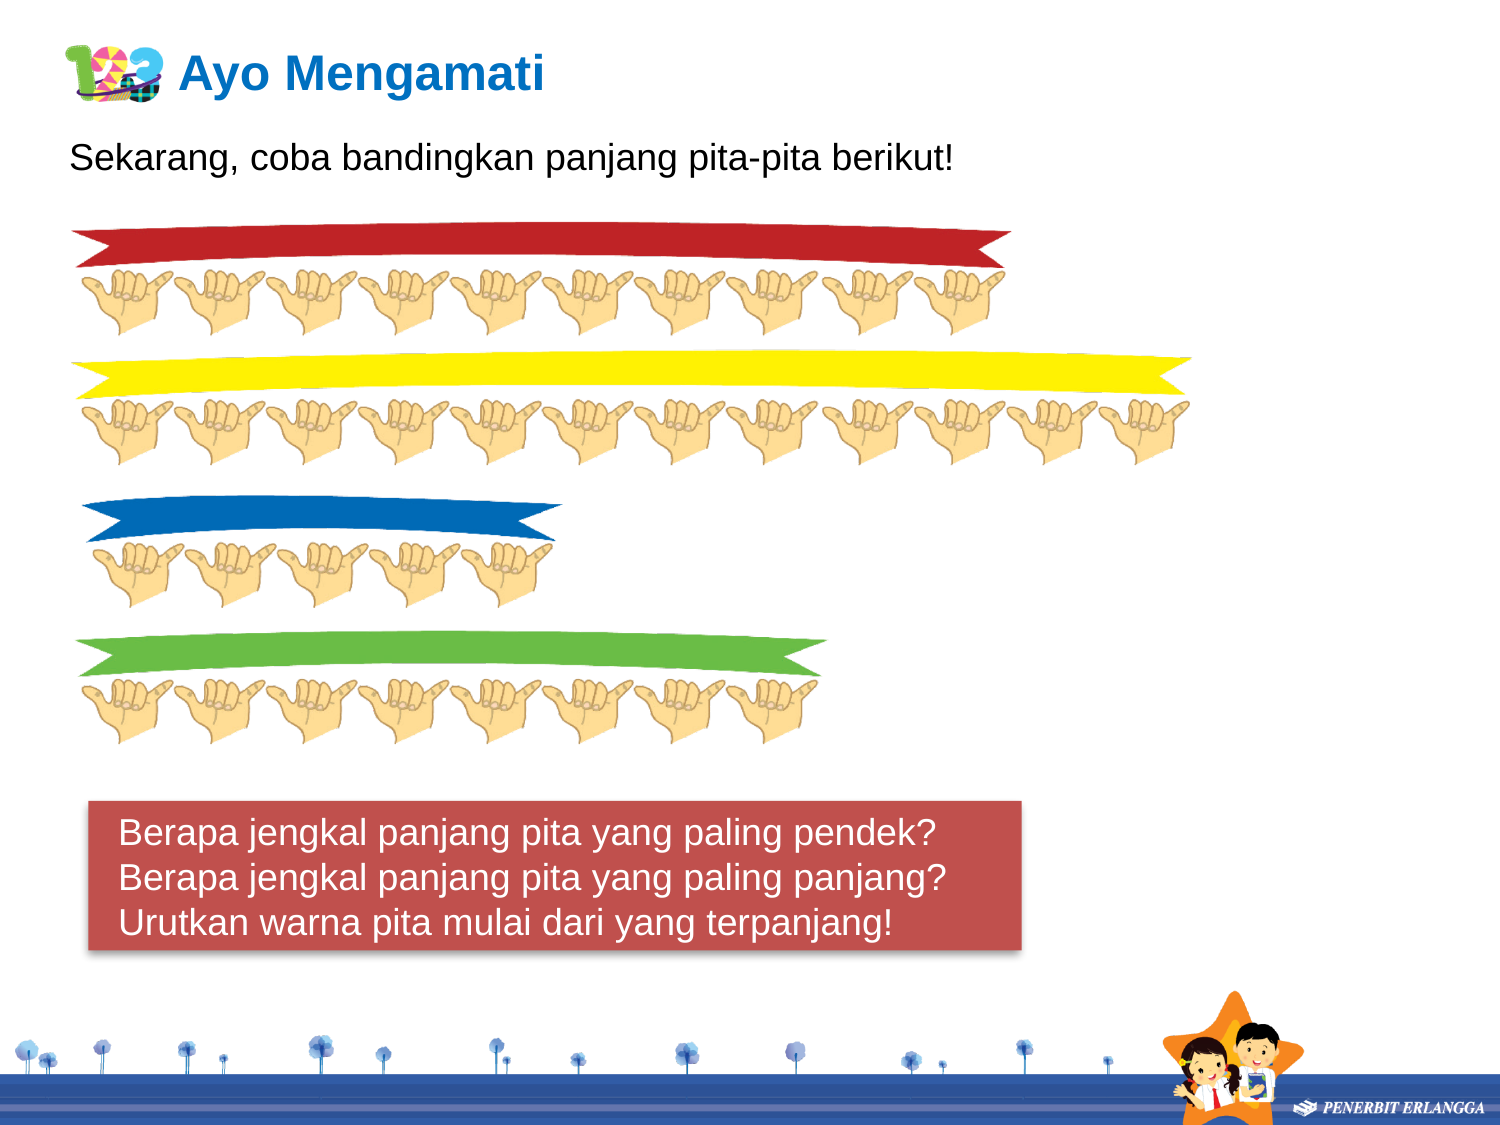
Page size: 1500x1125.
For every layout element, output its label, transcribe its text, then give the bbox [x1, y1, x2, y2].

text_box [54, 18, 563, 131]
text_box Sekarang, coba bandingkan panjang pita-pita berikut! [54, 125, 1046, 199]
picture [0, 974, 1500, 1125]
text_box Berapa jengkal panjang pita yang paling pendek? Berapa jengkal panjang pita yang paling panjang? Urutkan warna pita mulai dari yang terpanjang! [88, 800, 1022, 951]
picture [54, 199, 1211, 764]
